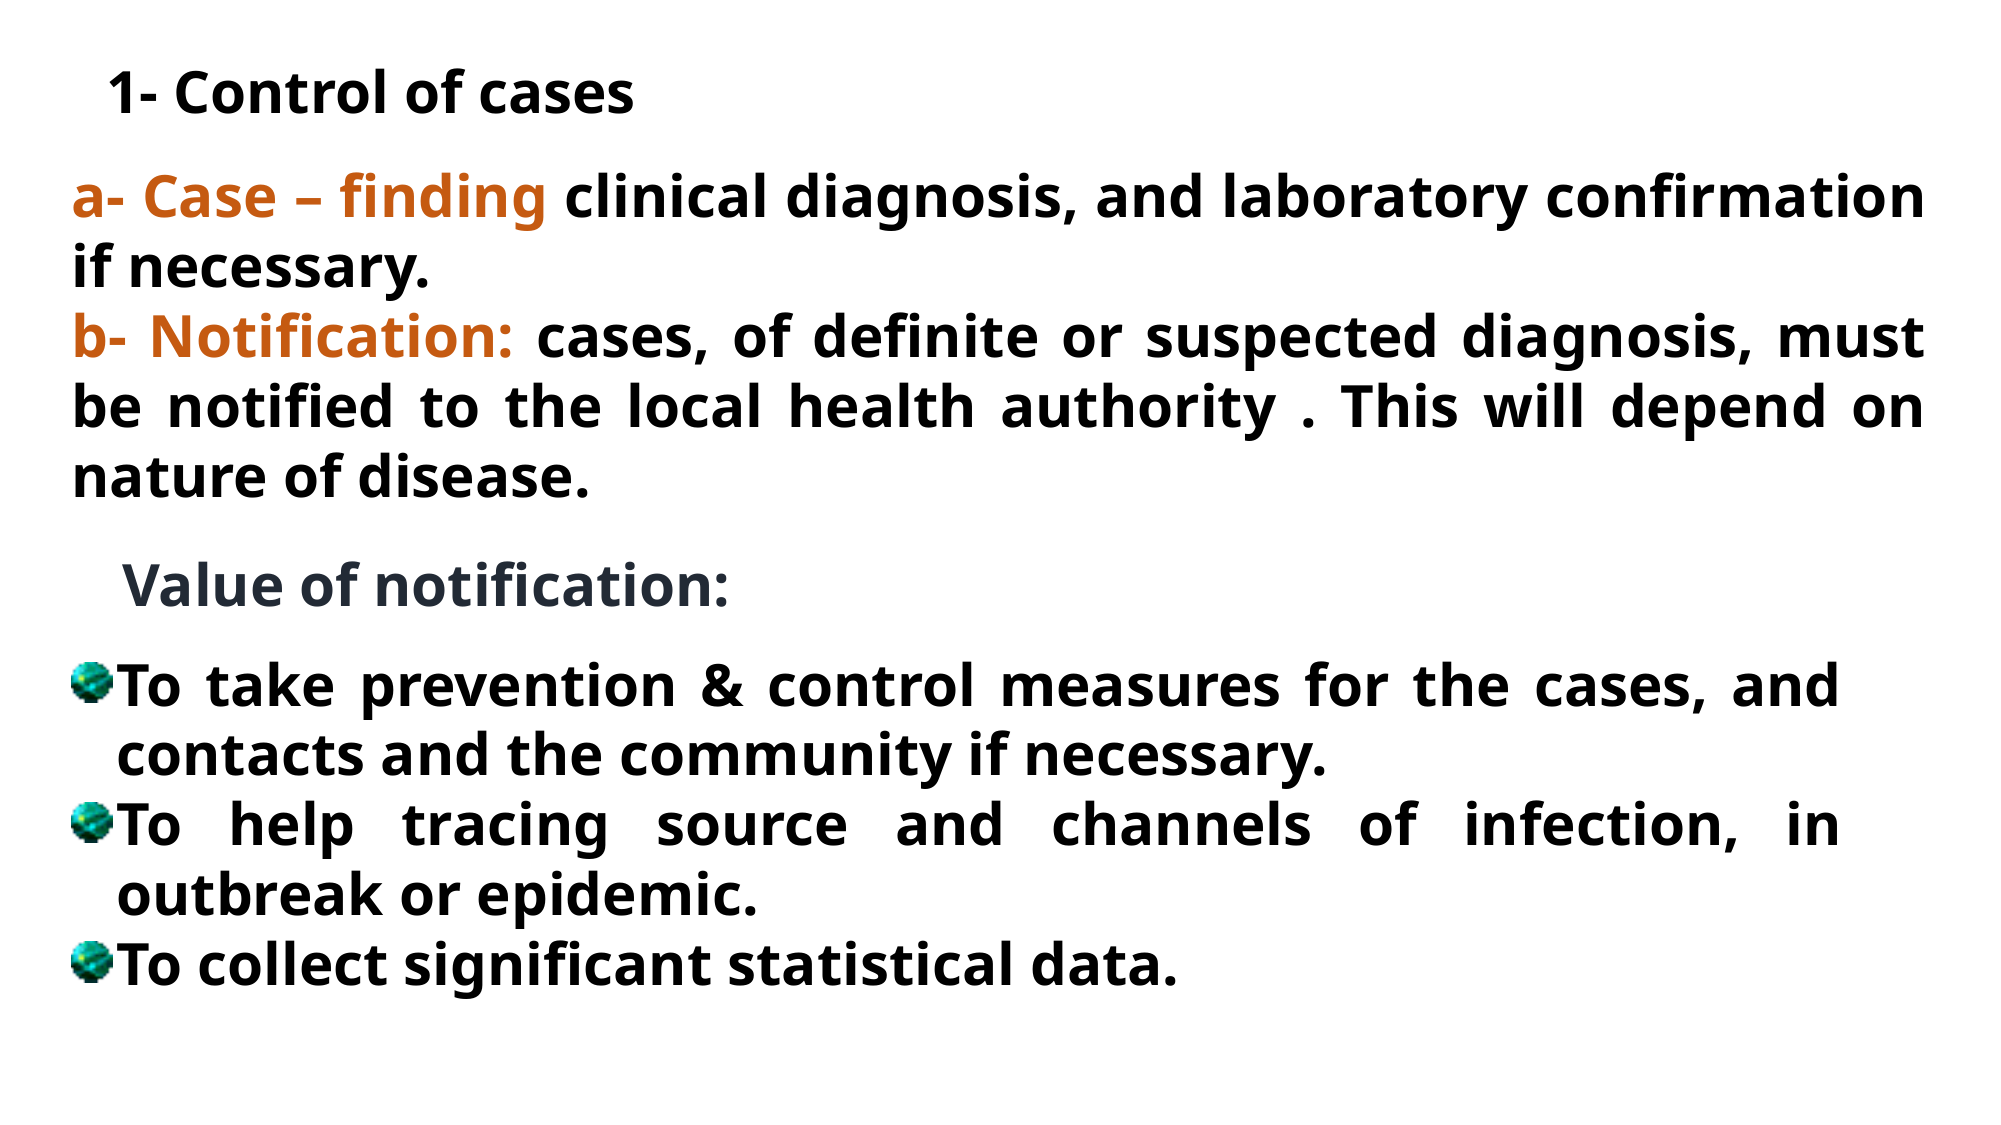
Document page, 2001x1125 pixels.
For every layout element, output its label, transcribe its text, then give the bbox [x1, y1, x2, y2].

picture [71, 662, 113, 703]
picture [71, 802, 113, 843]
picture [71, 941, 113, 983]
text_box To take prevention & control measures for the cases, and contacts and the community if necessary. To help tracing source and channels of infection, in outbreak or epidemic. To collect significant statistical data. [56, 640, 1857, 1125]
text_box Value of notification: [107, 541, 746, 626]
text_box 1- Control of cases [91, 47, 651, 133]
text_box a- Case – finding clinical diagnosis, and laboratory confirmation if necessary. b- Notification: cases, of definite or suspected diagnosis, must be notified to the local health authority . This will depend on nature of disease. [56, 151, 1941, 657]
